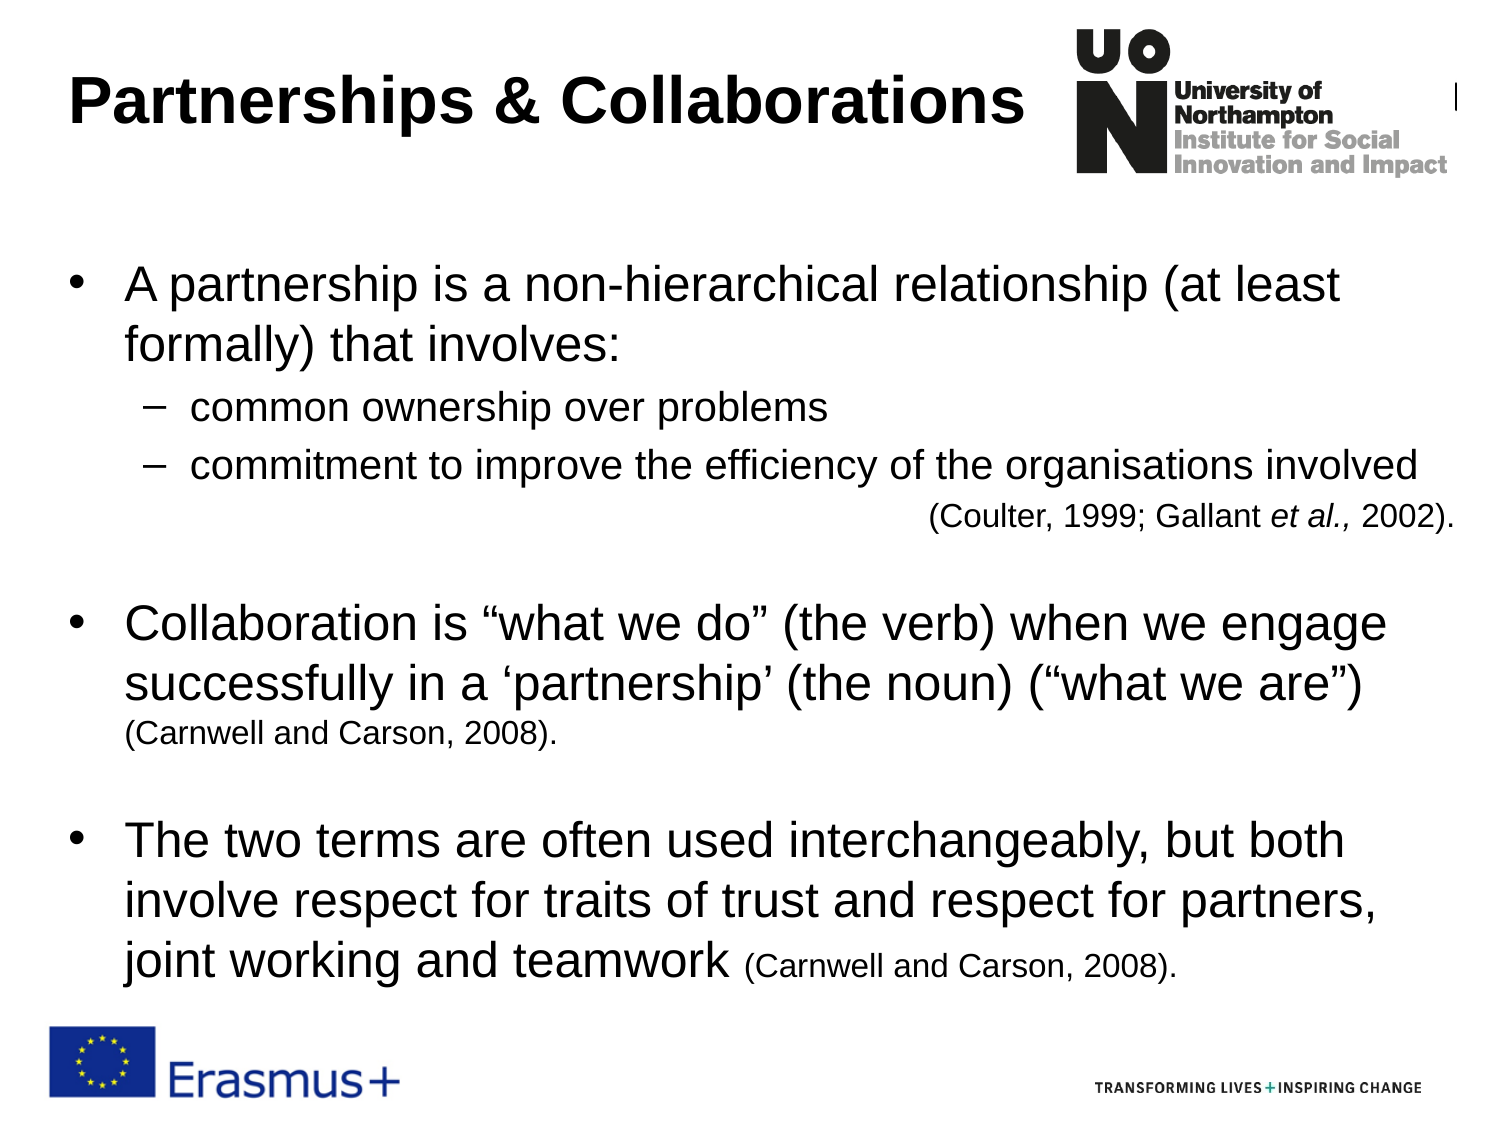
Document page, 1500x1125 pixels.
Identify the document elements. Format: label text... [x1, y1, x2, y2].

picture [1068, 18, 1457, 185]
picture [29, 1006, 420, 1118]
picture [1095, 1082, 1421, 1093]
title Partnerships & Collaborations [53, 3, 1404, 191]
list A partnership is a non-hierarchical relationship (at least formally) that involves: common ownership over problems commitment to improve the efficiency of the organisations involved (Coulter, 1999; Gallant et al., 2002). Collaboration is “what we do” (the verb) when we engage successfully in a ‘partnership’ (the noun) (“what we are”) (Carnwell and Carson, 2008). The two terms are often used interchangeably, but both involve respect for traits of trust and respect for partners, joint working and teamwork (Carnwell and Carson, 2008). [53, 243, 1471, 1012]
